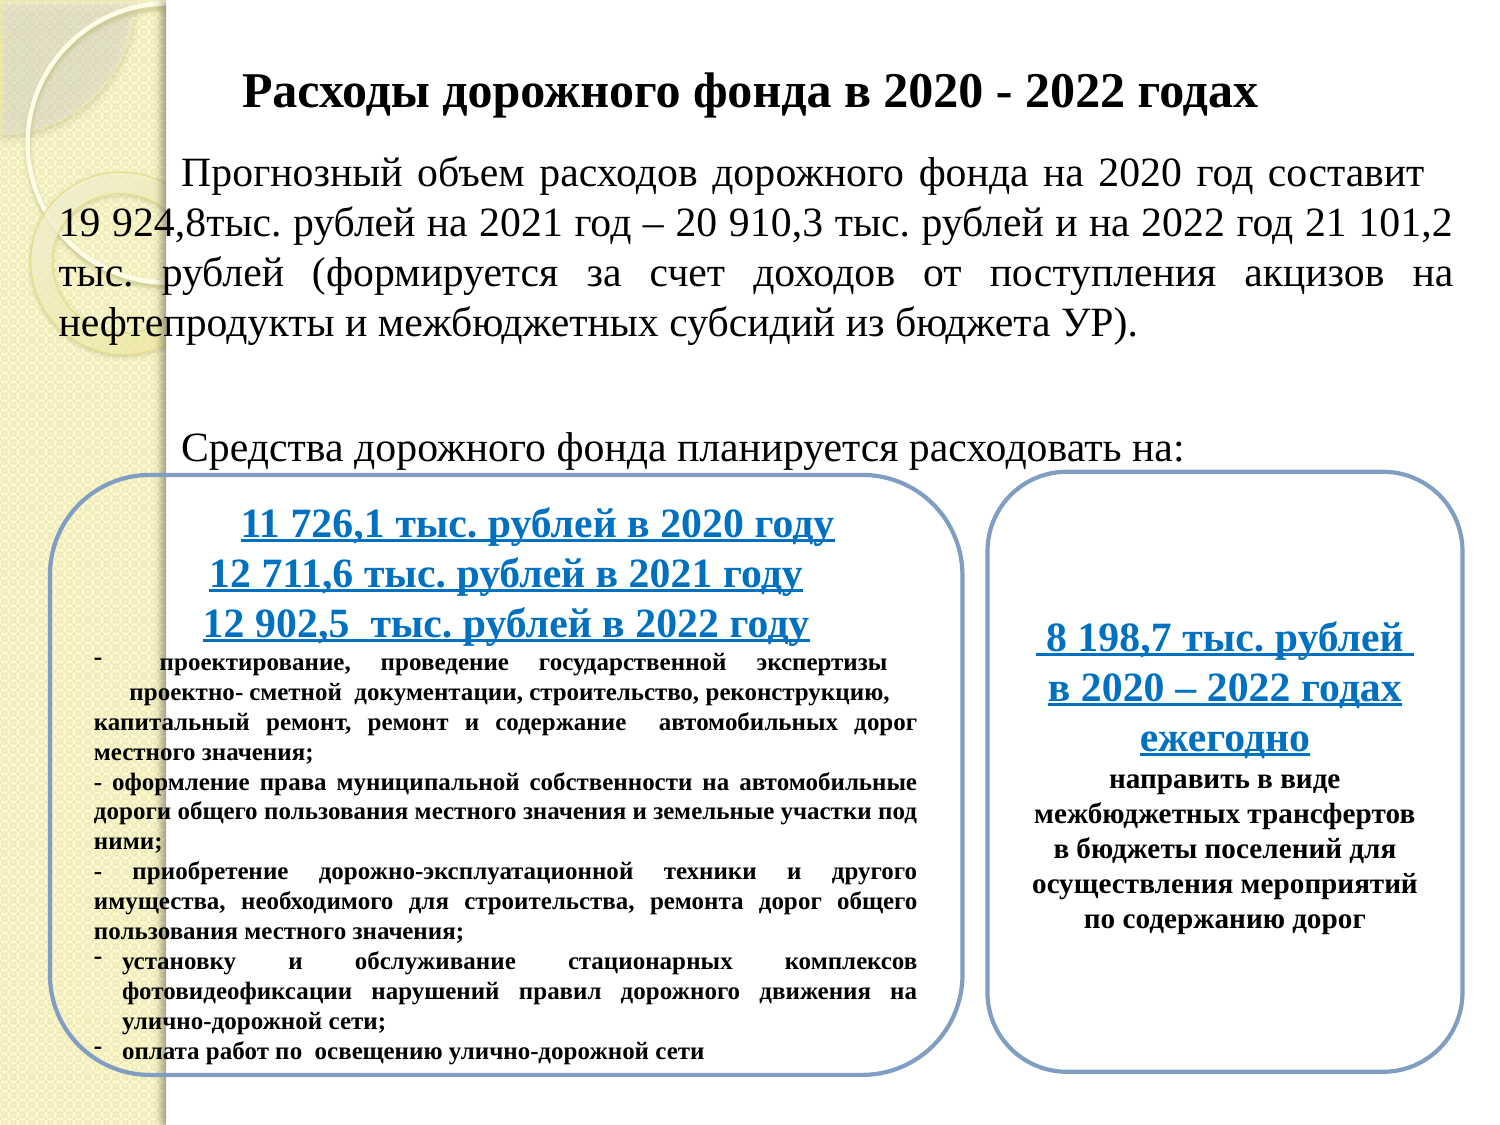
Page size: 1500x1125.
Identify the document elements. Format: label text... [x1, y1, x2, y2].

text_box 11 726,1 тыс. рублей в 2020 году 12 711,6 тыс. рублей в 2021 году 12 902,5 тыс. рублей в 2022 году проектирование, проведение государственной экспертизы проектно- сметной документации, строительство, реконструкцию, капитальный ремонт, ремонт и содержание автомобильных дорог местного значения; - оформление права муниципальной собственности на автомобильные дороги общего пользования местного значения и земельные участки под ними; - приобретение дорожно-эксплуатационной техники и другого имущества, необходимого для строительства, ремонта дорог общего пользования местного значения; установку и обслуживание стационарных комплексов фотовидеофиксации нарушений правил дорожного движения на улично-дорожной сети; оплата работ по освещению улично-дорожной сети [47, 472, 965, 1078]
title Расходы дорожного фонда в 2020 - 2022 годах [37, 37, 1463, 138]
list Прогнозный объем расходов дорожного фонда на 2020 год составит 19 924,8тыс. рублей на 2021 год – 20 910,3 тыс. рублей и на 2022 год 21 101,2 тыс. рублей (формируется за счет доходов от поступления акцизов на нефтепродукты и межбюджетных субсидий из бюджета УР). Средства дорожного фонда планируется расходовать на: [43, 137, 1469, 1100]
text_box 8 198,7 тыс. рублей в 2020 – 2022 годах ежегодно направить в виде межбюджетных трансфертов в бюджеты поселений для осуществления мероприятий по содержанию дорог [985, 469, 1465, 1074]
